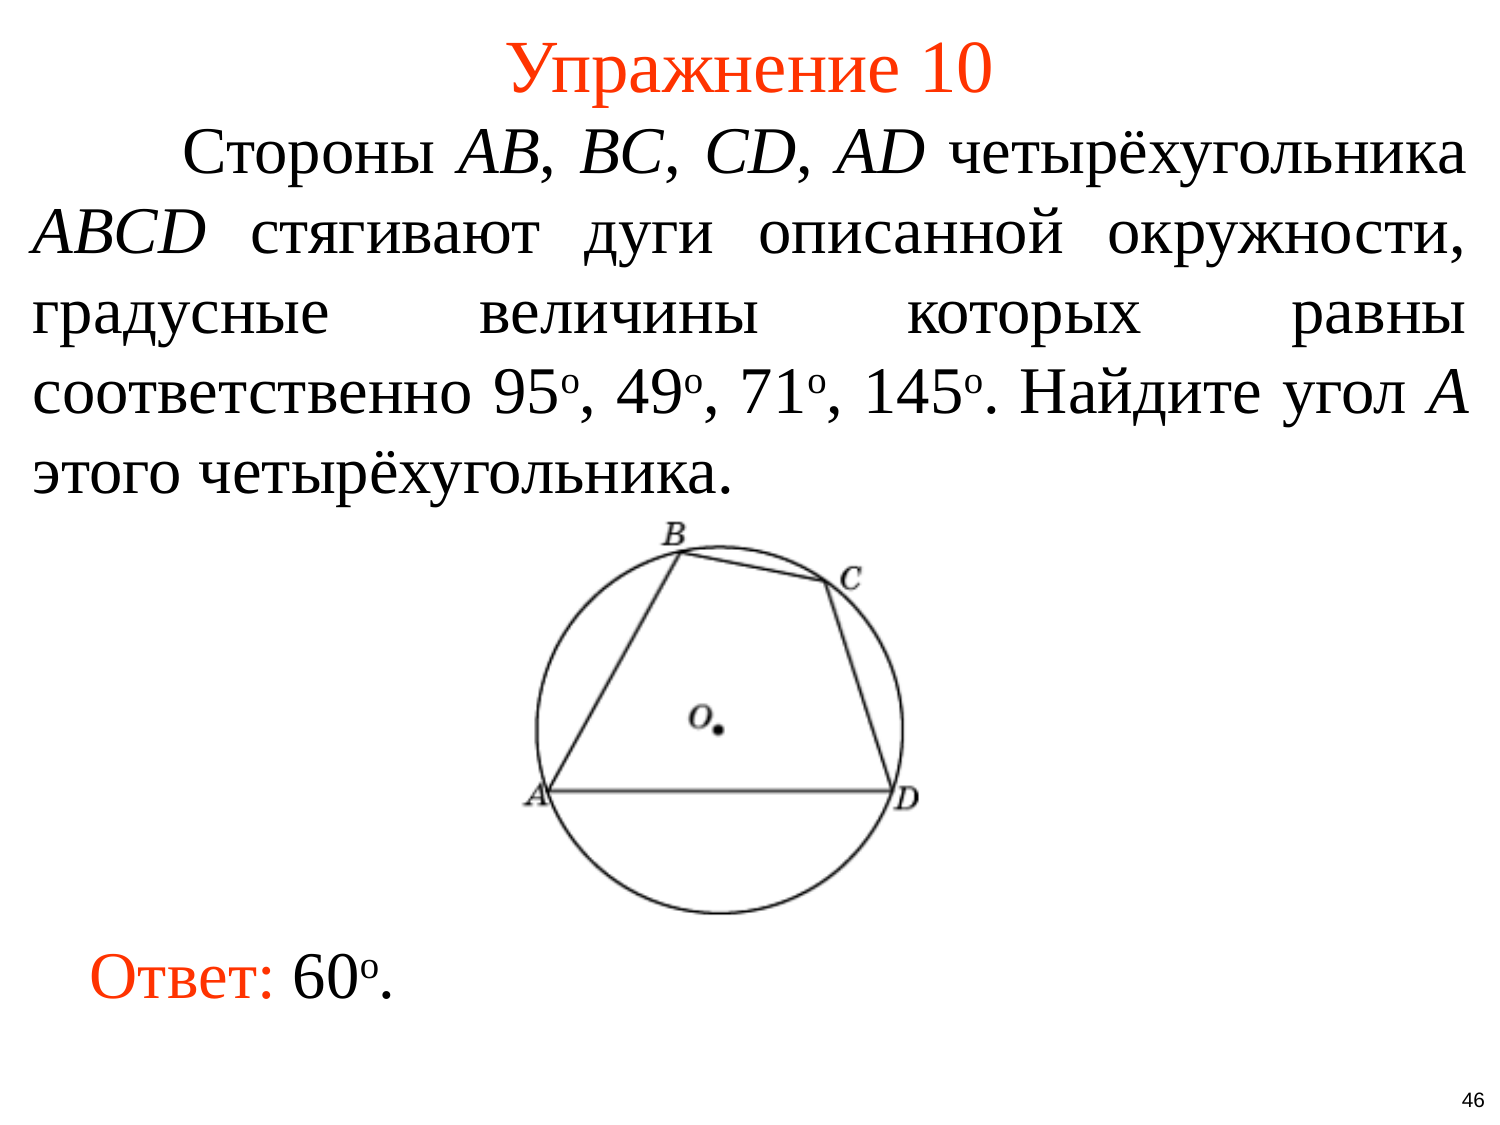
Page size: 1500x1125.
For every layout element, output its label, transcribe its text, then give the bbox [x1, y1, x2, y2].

text_box Ответ: 60о. [74, 924, 963, 1020]
title Упражнение 10 [112, 24, 1388, 99]
text_box 46 [1417, 1079, 1500, 1125]
picture [512, 512, 938, 932]
text_box Стороны AB, BC, CD, AD четырёхугольника ABCD стягивают дуги описанной окружности, градусные величины которых равны соответственно 95о, 49о, 71о, 145о. Найдите угол A этого четырёхугольника. [17, 99, 1483, 515]
